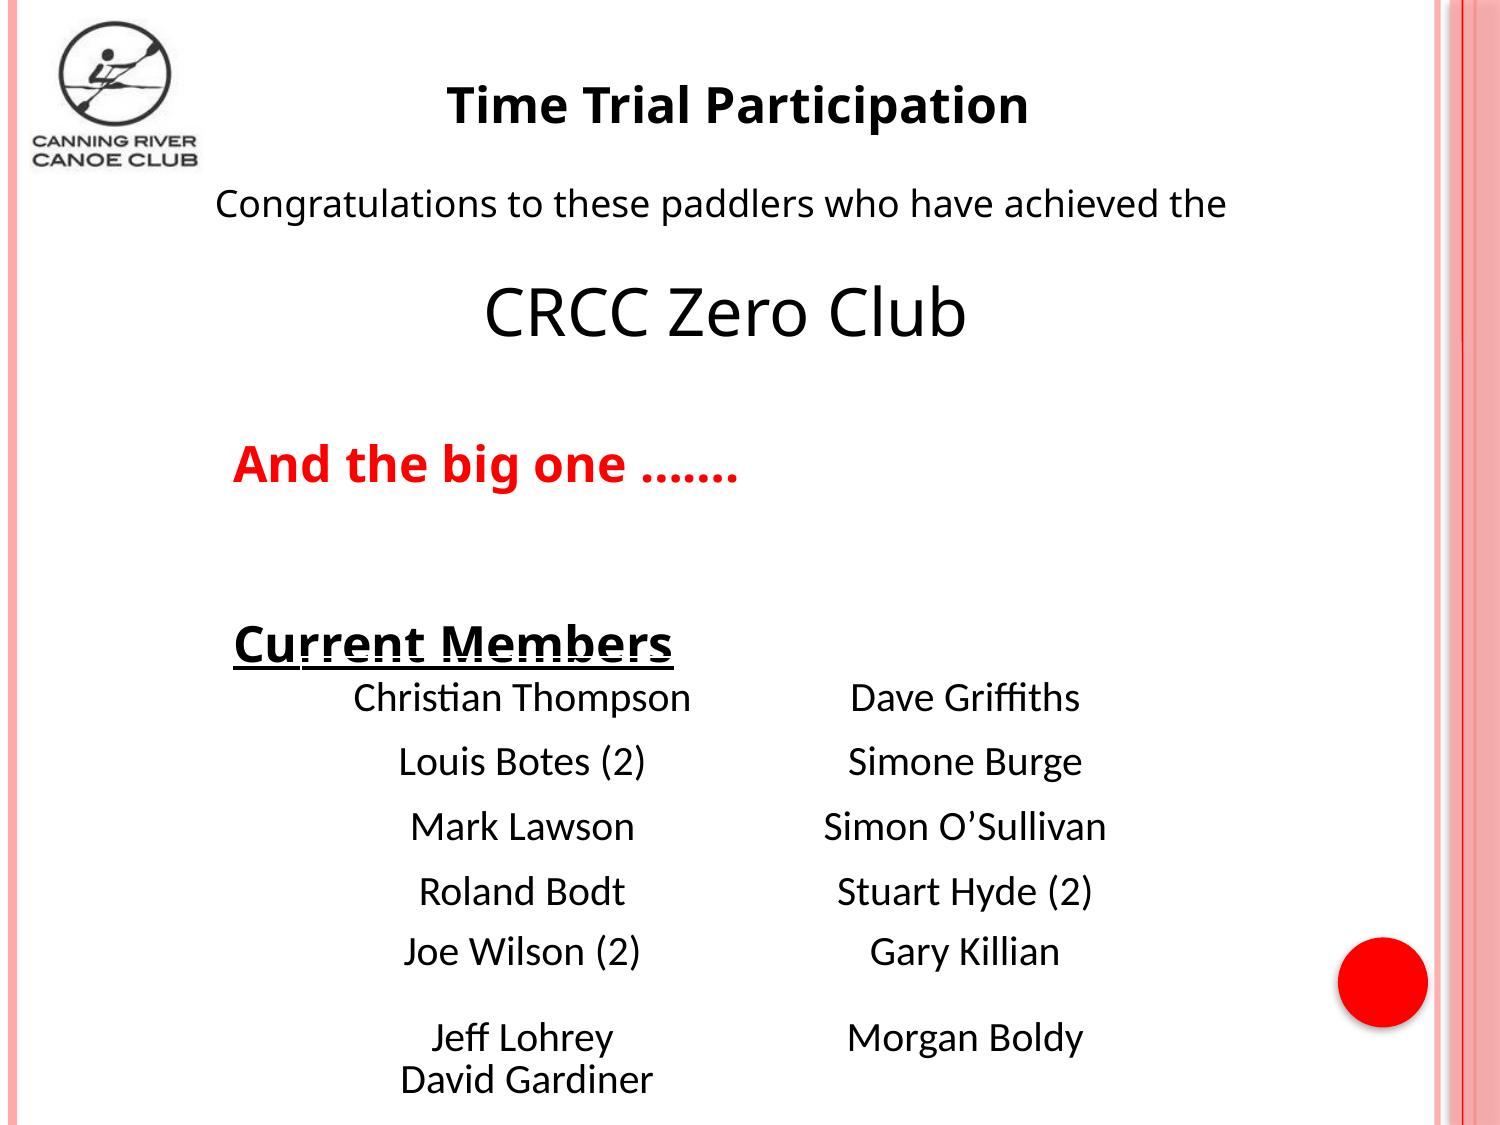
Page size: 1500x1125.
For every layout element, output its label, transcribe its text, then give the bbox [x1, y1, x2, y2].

table_cell Louis Botes (2) [302, 724, 743, 785]
table_header Dave Griffiths [745, 658, 1186, 719]
text_box Congratulations to these paddlers who have achieved the CRCC Zero Club [123, 172, 1329, 358]
picture [29, 0, 211, 178]
table_cell Stuart Hyde (2) [745, 852, 1186, 915]
table_cell Simone Burge [745, 724, 1186, 785]
table_header Christian Thompson [302, 658, 743, 719]
table_cell Jeff Lohrey David Gardiner [302, 977, 743, 1103]
text_box And the big one ……. Current Members [218, 425, 1270, 681]
table_cell Roland Bodt [302, 852, 743, 915]
table_cell Gary Killian [745, 916, 1186, 975]
table_cell Simon O’Sullivan [745, 787, 1186, 850]
table_cell Mark Lawson [302, 787, 743, 850]
table_cell Morgan Boldy [745, 977, 1186, 1103]
table_cell Joe Wilson (2) [302, 916, 743, 975]
text_box Time Trial Participation [135, 66, 1341, 142]
